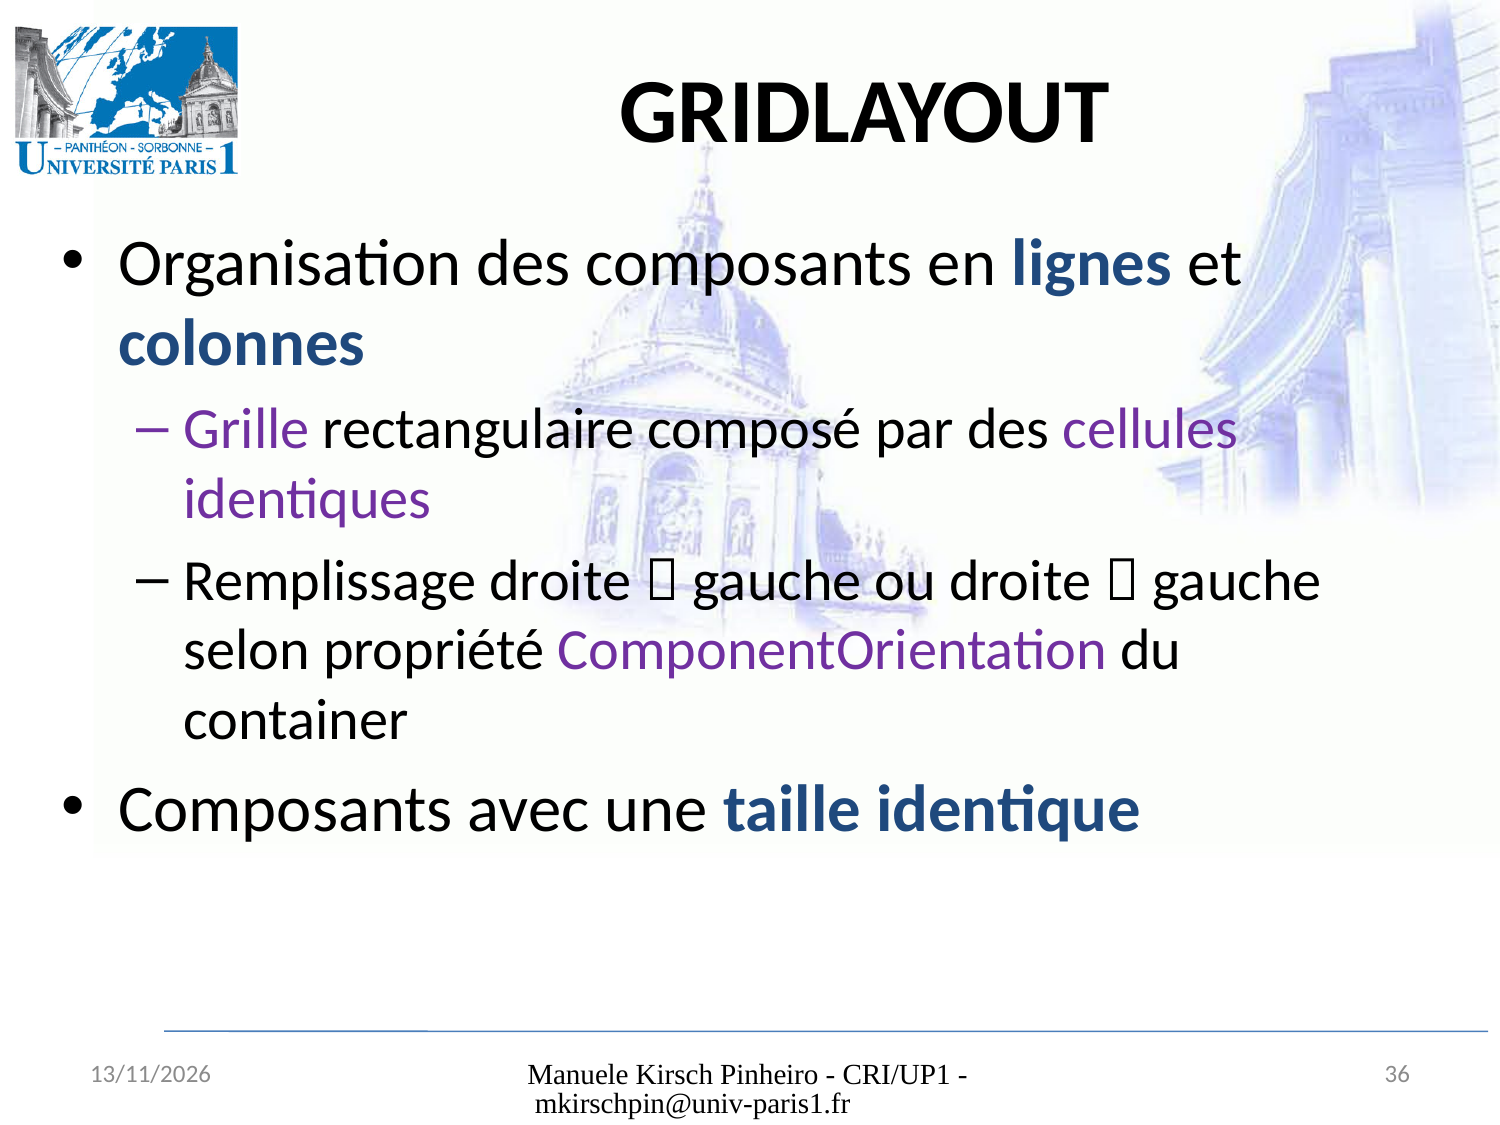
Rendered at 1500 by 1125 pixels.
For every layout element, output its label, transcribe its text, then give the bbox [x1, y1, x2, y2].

slide_number 36 [1074, 1042, 1425, 1103]
picture [0, 0, 1500, 1125]
list Organisation des composants en lignes et colonnes Grille rectangulaire composé par des cellules identiques Remplissage droite  gauche ou droite  gauche selon propriété ComponentOrientation du container Composants avec une taille identique [46, 210, 1425, 1005]
footer Manuele Kirsch Pinheiro - CRI/UP1 - mkirschpin@univ-paris1.fr [512, 1042, 988, 1103]
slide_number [75, 1042, 425, 1103]
title GridLayout [257, 11, 1472, 200]
